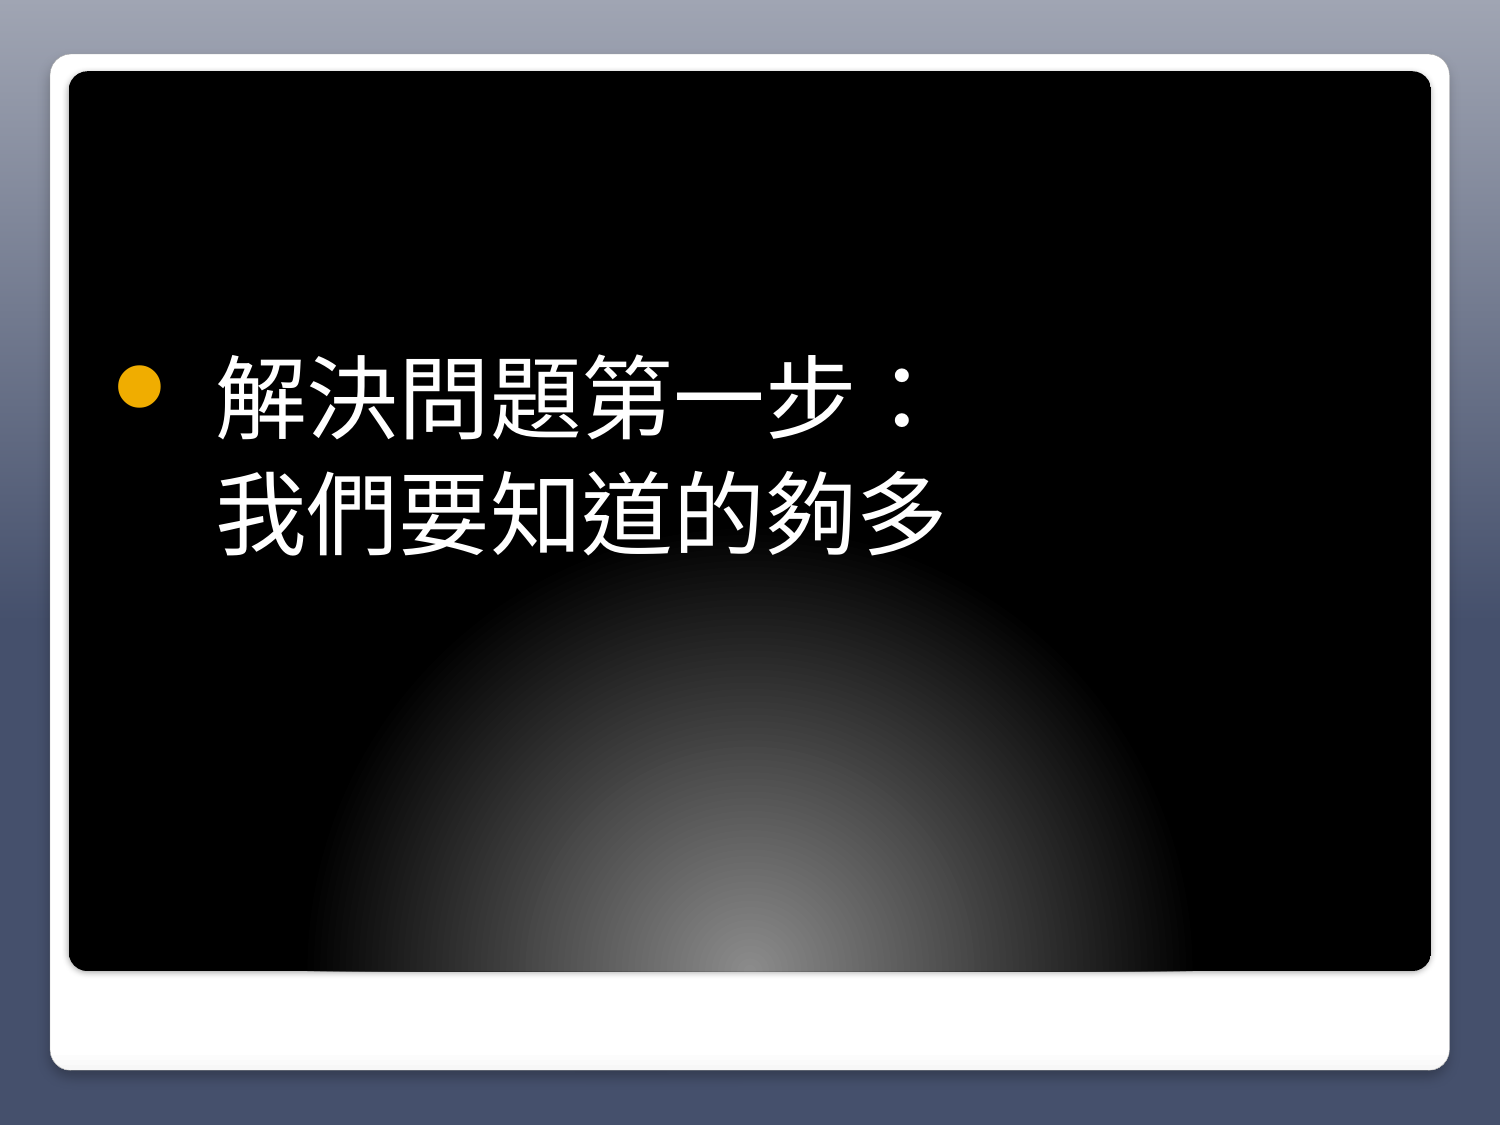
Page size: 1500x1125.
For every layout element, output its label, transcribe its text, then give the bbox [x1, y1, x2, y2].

list 解決問題第一步： 我們要知道的夠多 [82, 326, 1425, 976]
